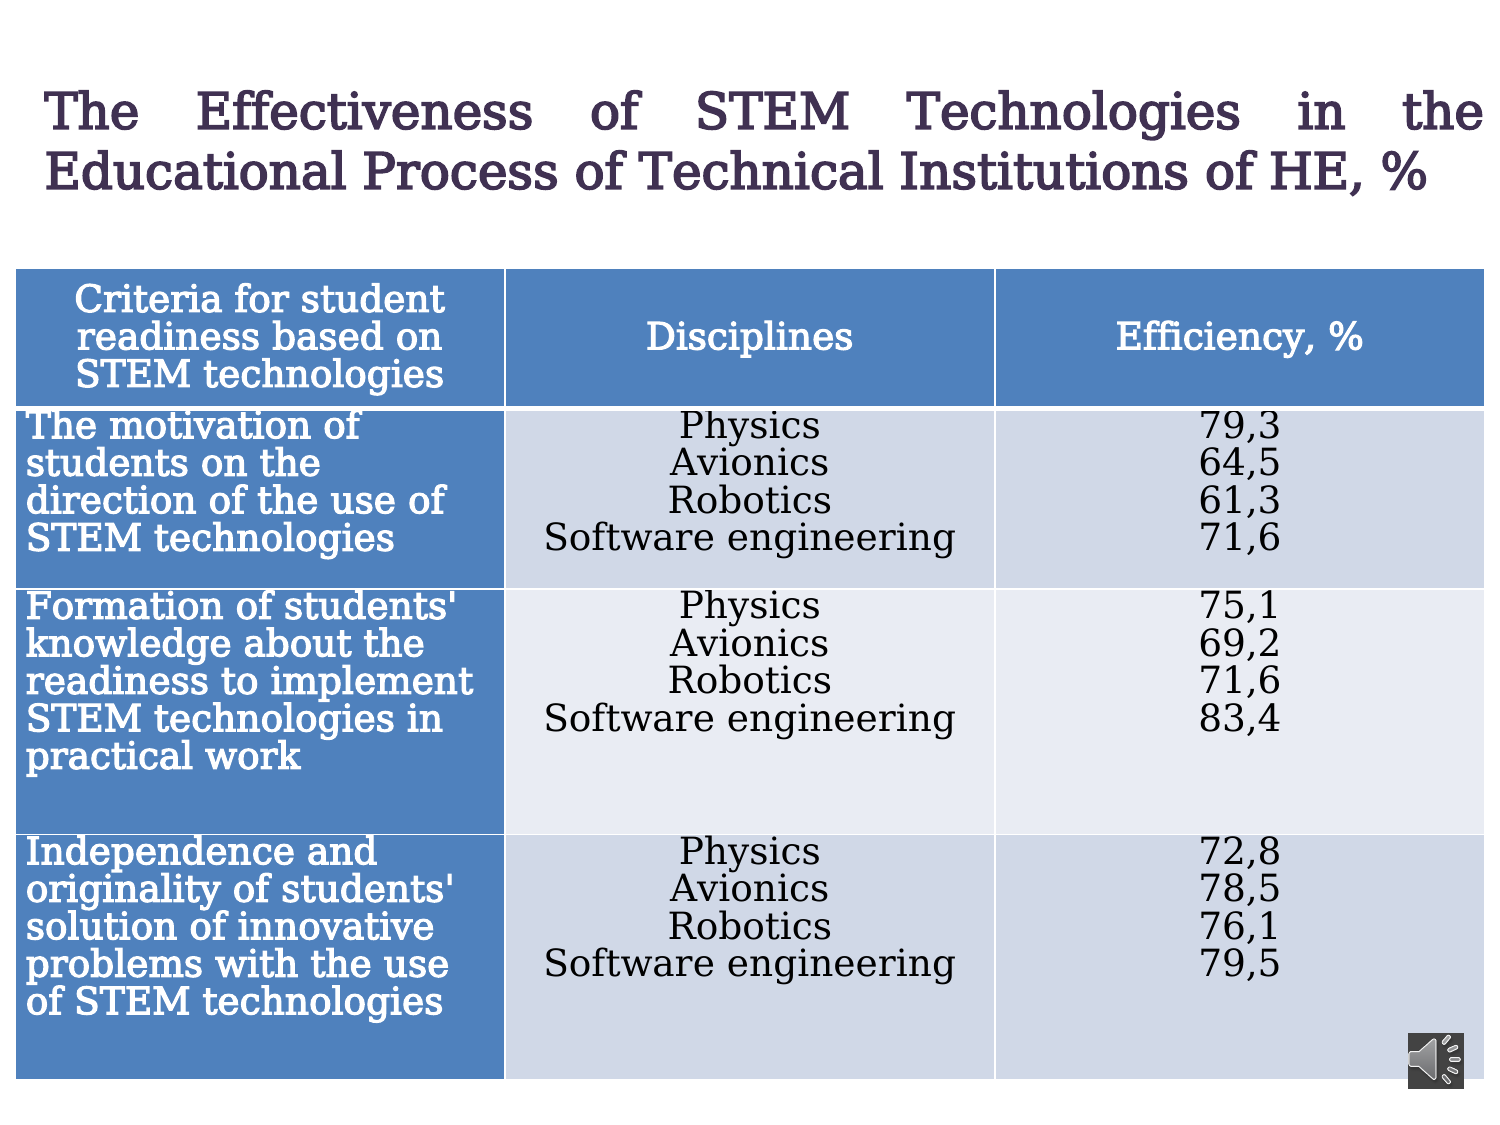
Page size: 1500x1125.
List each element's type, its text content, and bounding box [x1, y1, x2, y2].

table_cell Physics Avionics Robotics Software engineering [506, 835, 994, 1079]
table_cell 75,1 69,2 71,6 83,4 [996, 590, 1484, 834]
table_cell Physics Avionics Robotics Software engineering [506, 411, 994, 588]
table_cell 72,8 78,5 76,1 79,5 [996, 835, 1484, 1079]
table_cell 79,3 64,5 61,3 71,6 [996, 411, 1484, 588]
table_header Criteria for student readiness based on STEM technologies [16, 269, 504, 406]
table_cell Physics Avionics Robotics Software engineering [506, 590, 994, 834]
table_header Disciplines [506, 269, 994, 406]
table_cell The motivation of students on the direction of the use of STEM technologies [16, 411, 504, 588]
table_cell Independence and originality of students' solution of innovative problems with the use of STEM technologies [16, 835, 504, 1079]
picture [1407, 1032, 1465, 1090]
table_cell Formation of students' knowledge about the readiness to implement STEM technologies in practical work [16, 590, 504, 834]
title The Effectiveness of STEM Technologies in the Educational Process of Technical Institutions of HE, % [29, 45, 1500, 233]
table_header Efficiency, % [996, 269, 1484, 406]
